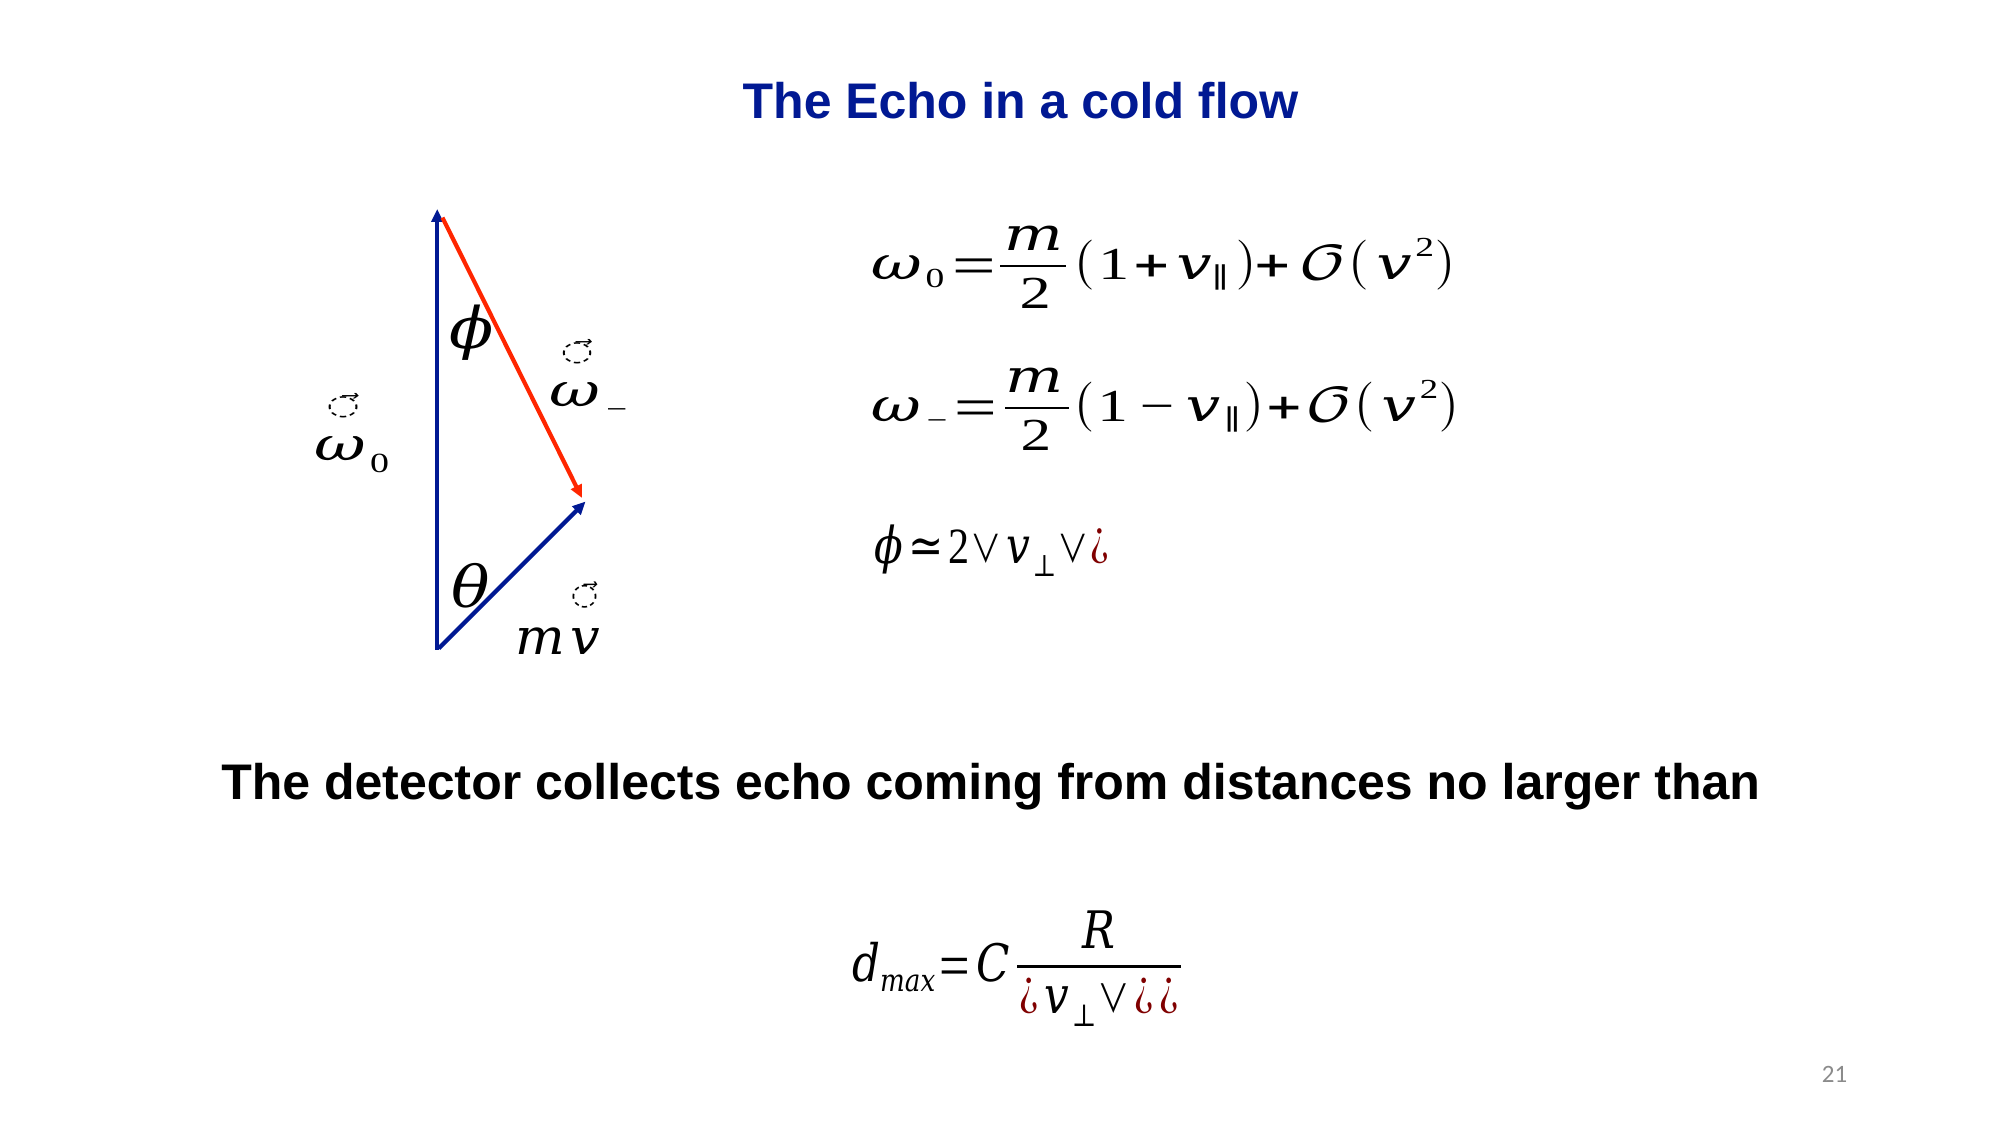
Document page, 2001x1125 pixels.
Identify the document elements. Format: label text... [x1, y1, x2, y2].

text_box [438, 501, 586, 649]
text_box [442, 217, 582, 498]
text_box [431, 209, 444, 650]
text_box The Echo in a cold flow [736, 62, 1305, 134]
text_box The detector collects echo coming from distances no larger than [215, 743, 1768, 816]
slide_number 21 [1412, 1042, 1863, 1103]
